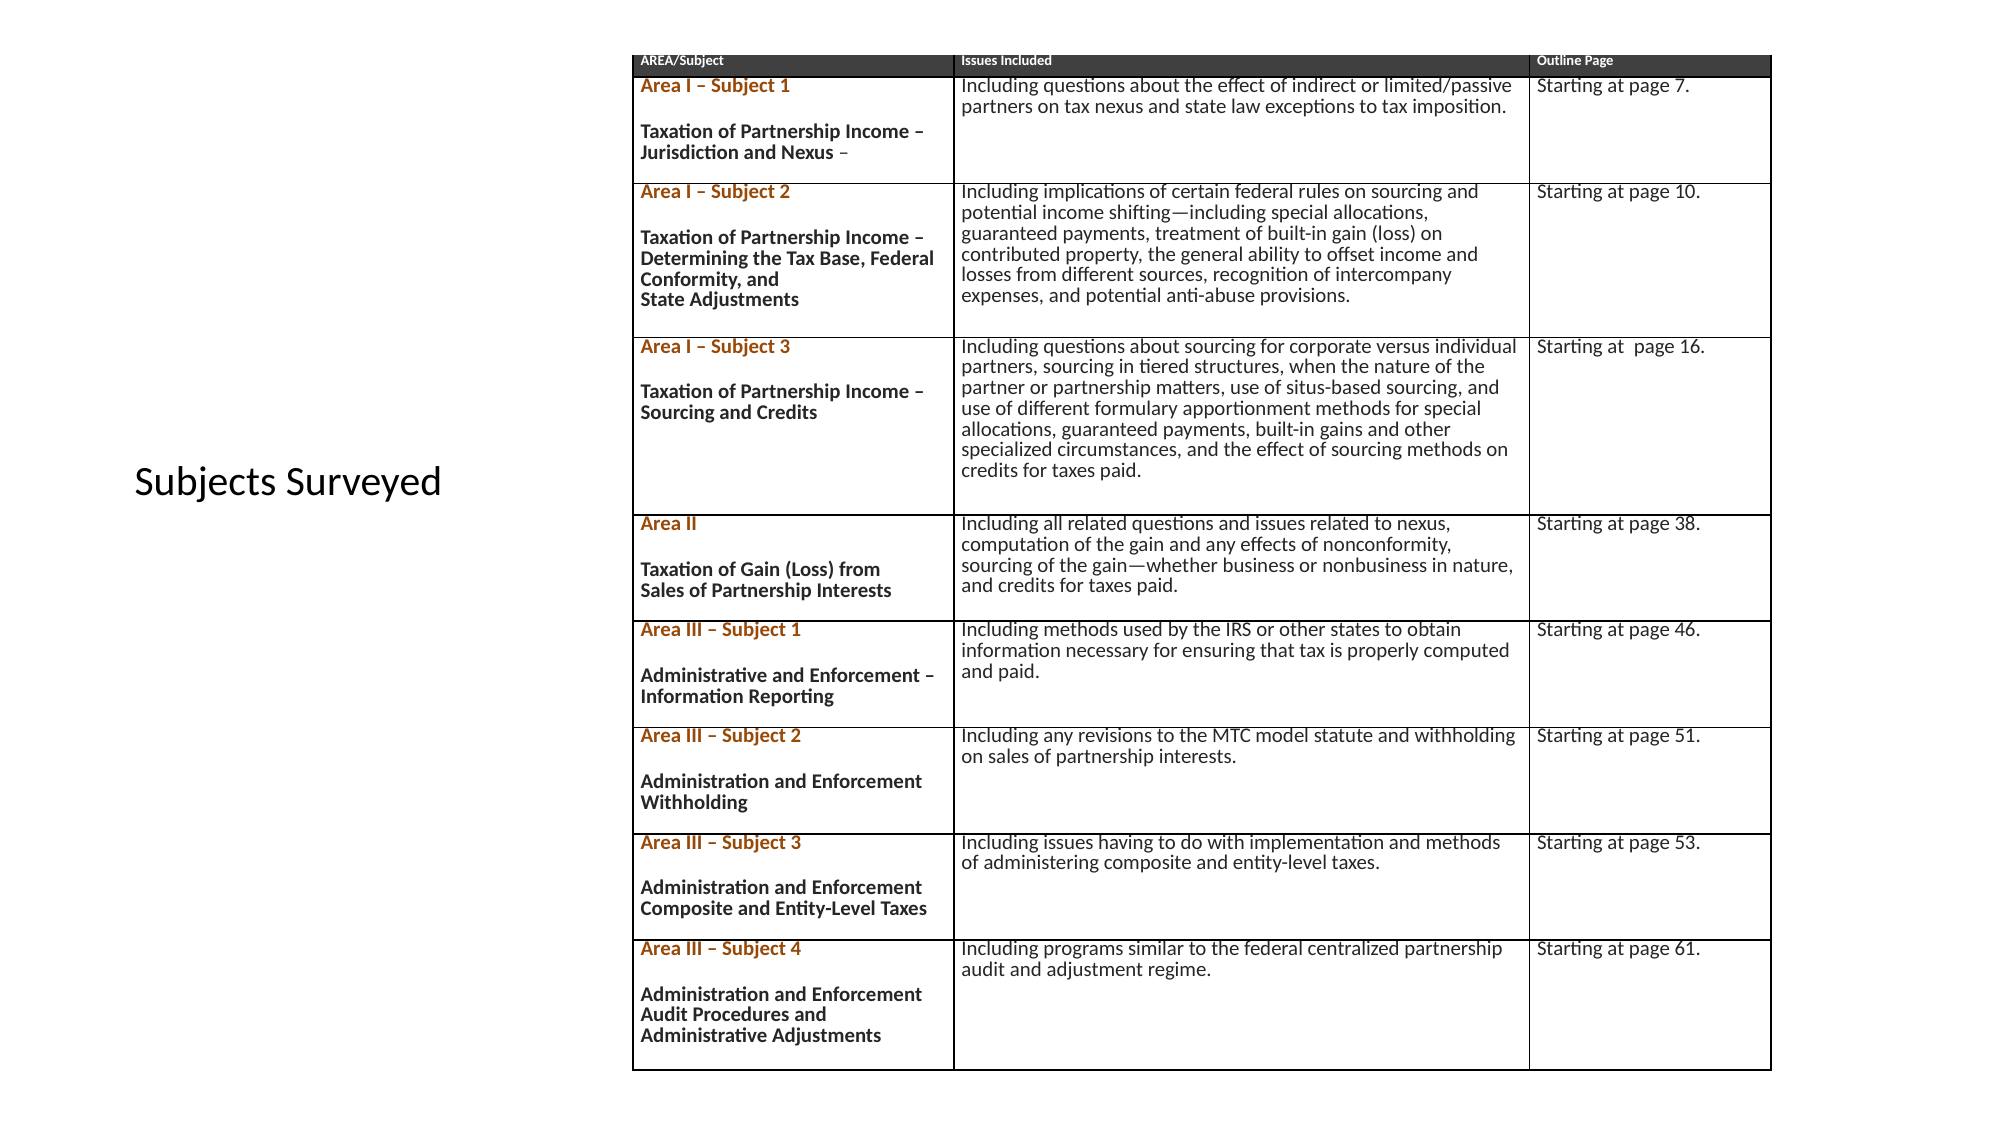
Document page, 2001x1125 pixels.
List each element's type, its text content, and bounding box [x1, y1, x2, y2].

text_box Subjects Surveyed [119, 445, 458, 511]
table_cell Starting at page 7. [1530, 78, 1770, 183]
table_header Issues Included [955, 55, 1529, 76]
table_cell Area III – Subject 2 Administration and Enforcement Withholding [634, 728, 953, 833]
table_cell Including programs similar to the federal centralized partnership audit and adjustment regime. [955, 941, 1529, 1069]
table_header AREA/Subject [634, 55, 953, 76]
table_cell Area I – Subject 3 Taxation of Partnership Income – Sourcing and Credits [634, 338, 953, 514]
table_cell Area III – Subject 3 Administration and Enforcement Composite and Entity-Level Taxes [634, 835, 953, 939]
table_cell Area I – Subject 2 Taxation of Partnership Income – Determining the Tax Base, Federal Conformity, and State Adjustments [634, 184, 953, 337]
table_header Outline Page [1530, 55, 1770, 76]
table_cell Starting at page 53. [1530, 835, 1770, 939]
table_cell Including any revisions to the MTC model statute and withholding on sales of partnership interests. [955, 728, 1529, 833]
table_cell Starting at page 46. [1530, 622, 1770, 727]
table_cell Starting at page 51. [1530, 728, 1770, 833]
table_cell Area III – Subject 4 Administration and Enforcement Audit Procedures and Administrative Adjustments [634, 941, 953, 1069]
table_cell Including all related questions and issues related to nexus, computation of the gain and any effects of nonconformity, sourcing of the gain—whether business or nonbusiness in nature, and credits for taxes paid. [955, 516, 1529, 620]
table_cell Area III – Subject 1 Administrative and Enforcement – Information Reporting [634, 622, 953, 727]
table_cell Starting at page 16. [1530, 338, 1770, 514]
table_cell Including questions about the effect of indirect or limited/passive partners on tax nexus and state law exceptions to tax imposition. [955, 78, 1529, 183]
table_cell Starting at page 10. [1530, 184, 1770, 337]
table_cell Including issues having to do with implementation and methods of administering composite and entity-level taxes. [955, 835, 1529, 939]
table_cell Starting at page 38. [1530, 516, 1770, 620]
table_cell Including questions about sourcing for corporate versus individual partners, sourcing in tiered structures, when the nature of the partner or partnership matters, use of situs-based sourcing, and use of different formulary apportionment methods for special allocations, guaranteed payments, built-in gains and other specialized circumstances, and the effect of sourcing methods on credits for taxes paid. [955, 338, 1529, 514]
table_cell Area I – Subject 1 Taxation of Partnership Income – Jurisdiction and Nexus – [634, 78, 953, 183]
table_cell Including implications of certain federal rules on sourcing and potential income shifting—including special allocations, guaranteed payments, treatment of built-in gain (loss) on contributed property, the general ability to offset income and losses from different sources, recognition of intercompany expenses, and potential anti-abuse provisions. [955, 184, 1529, 337]
table_cell Area II Taxation of Gain (Loss) from Sales of Partnership Interests [634, 516, 953, 620]
table_cell Including methods used by the IRS or other states to obtain information necessary for ensuring that tax is properly computed and paid. [955, 622, 1529, 727]
table_cell Starting at page 61. [1530, 941, 1770, 1069]
